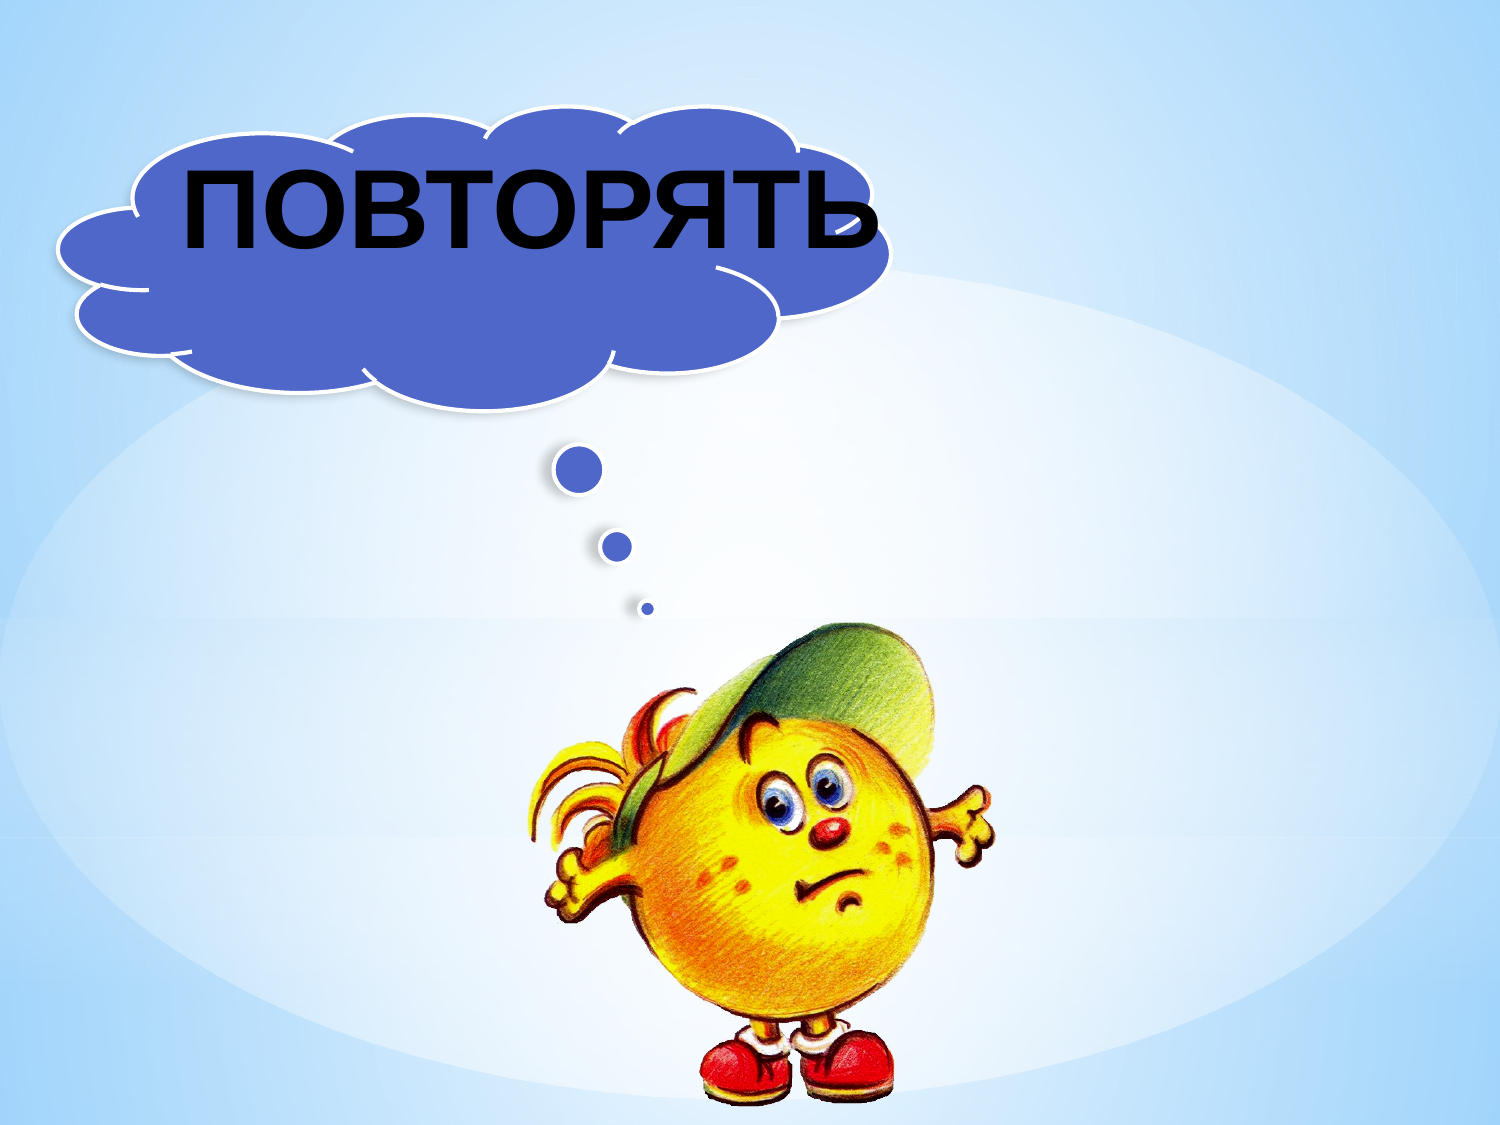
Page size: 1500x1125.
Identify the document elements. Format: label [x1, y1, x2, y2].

text_box [527, 621, 997, 1109]
text_box [58, 105, 928, 411]
